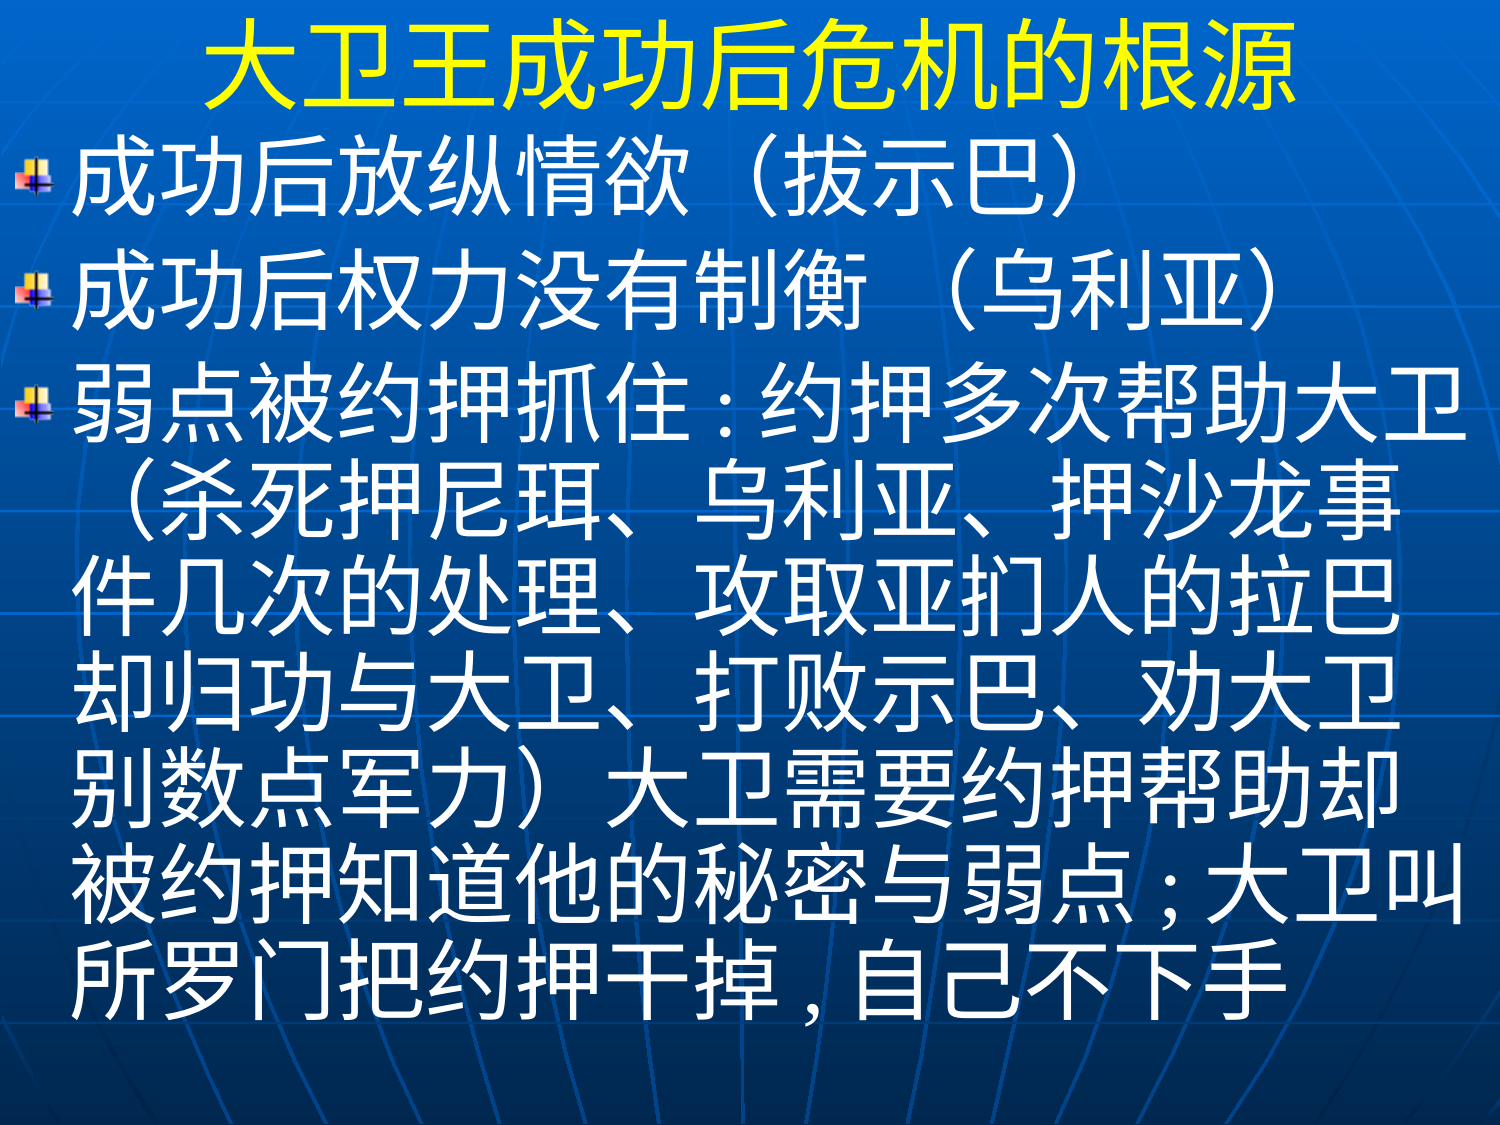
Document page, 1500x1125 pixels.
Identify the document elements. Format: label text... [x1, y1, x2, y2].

picture [15, 155, 54, 195]
picture [15, 383, 54, 423]
picture [15, 269, 54, 309]
title 大卫王成功后危机的根源 [0, 0, 1500, 125]
list 成功后放纵情欲（拔示巴） 成功后权力没有制衡 （乌利亚） 弱点被约押抓住:约押多次帮助大卫（杀死押尼珥、乌利亚、押沙龙事件几次的处理、攻取亚扪人的拉巴却归功与大卫、打败示巴、劝大卫别数点军力）大卫需要约押帮助却被约押知道他的秘密与弱点;大卫叫所罗门把约押干掉,自己不下手 [0, 125, 1500, 1125]
